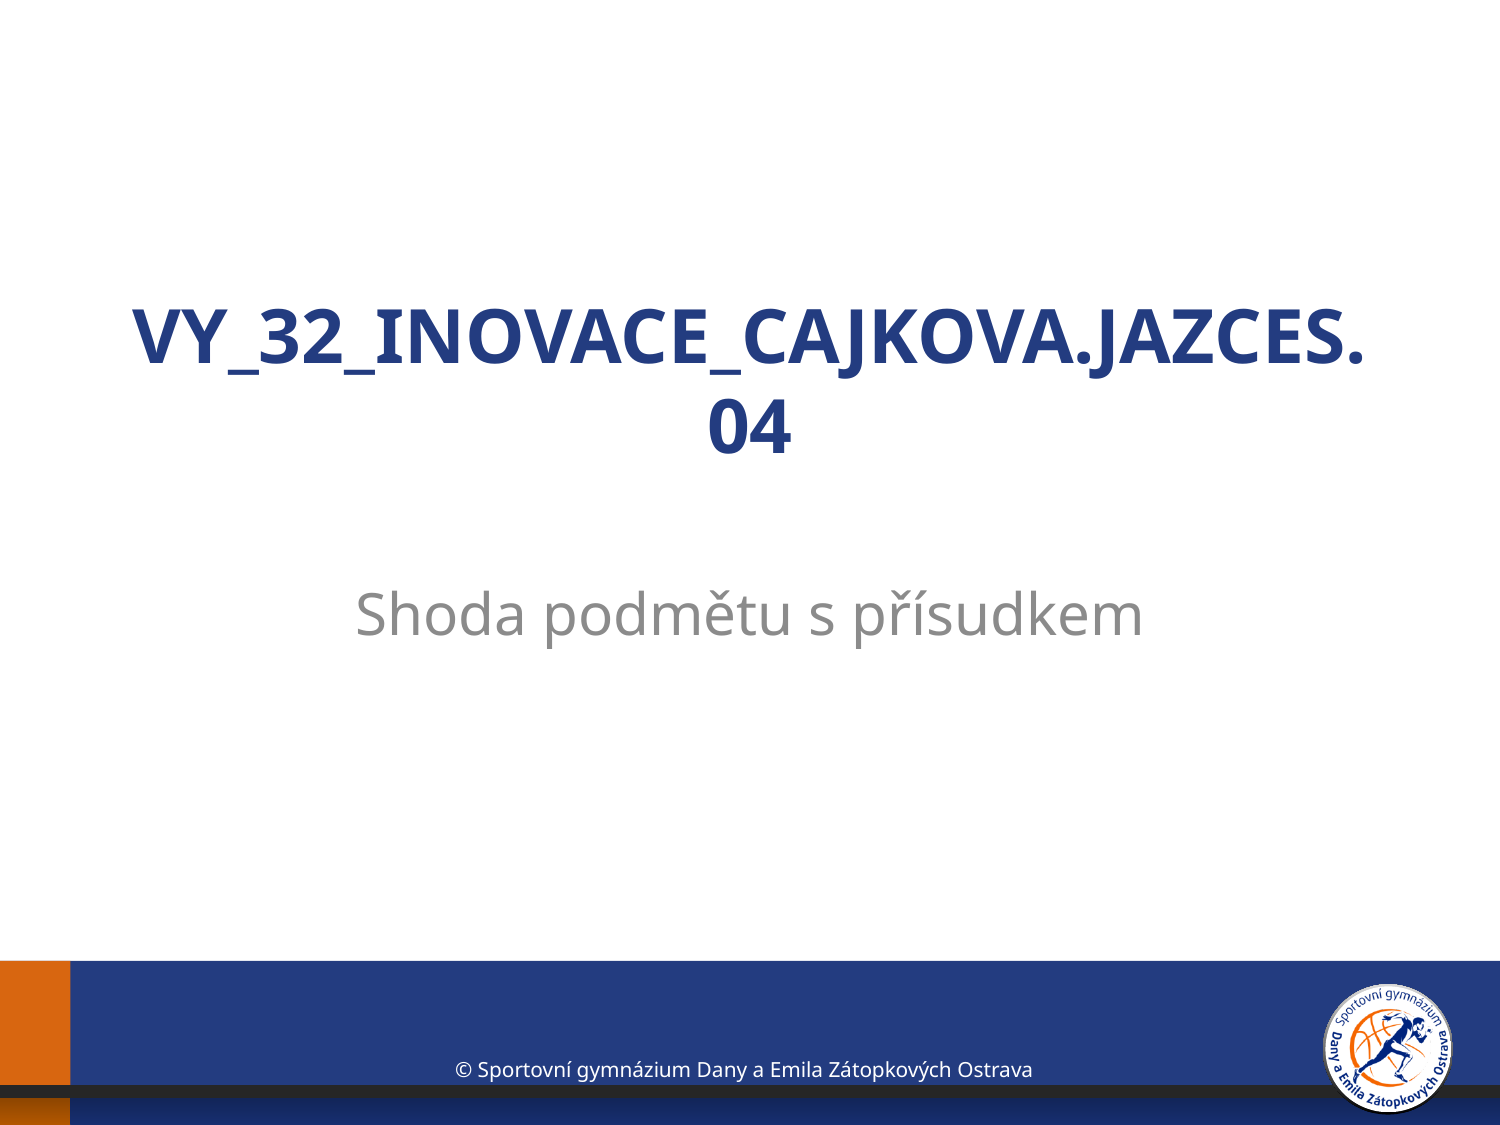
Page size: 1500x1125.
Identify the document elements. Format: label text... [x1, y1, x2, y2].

subtitle Shoda podmětu s přísudkem [225, 569, 1275, 811]
title VY_32_INOVACE_CAJKOVA.JAZCES.04 [112, 281, 1388, 523]
picture [1328, 988, 1448, 1109]
